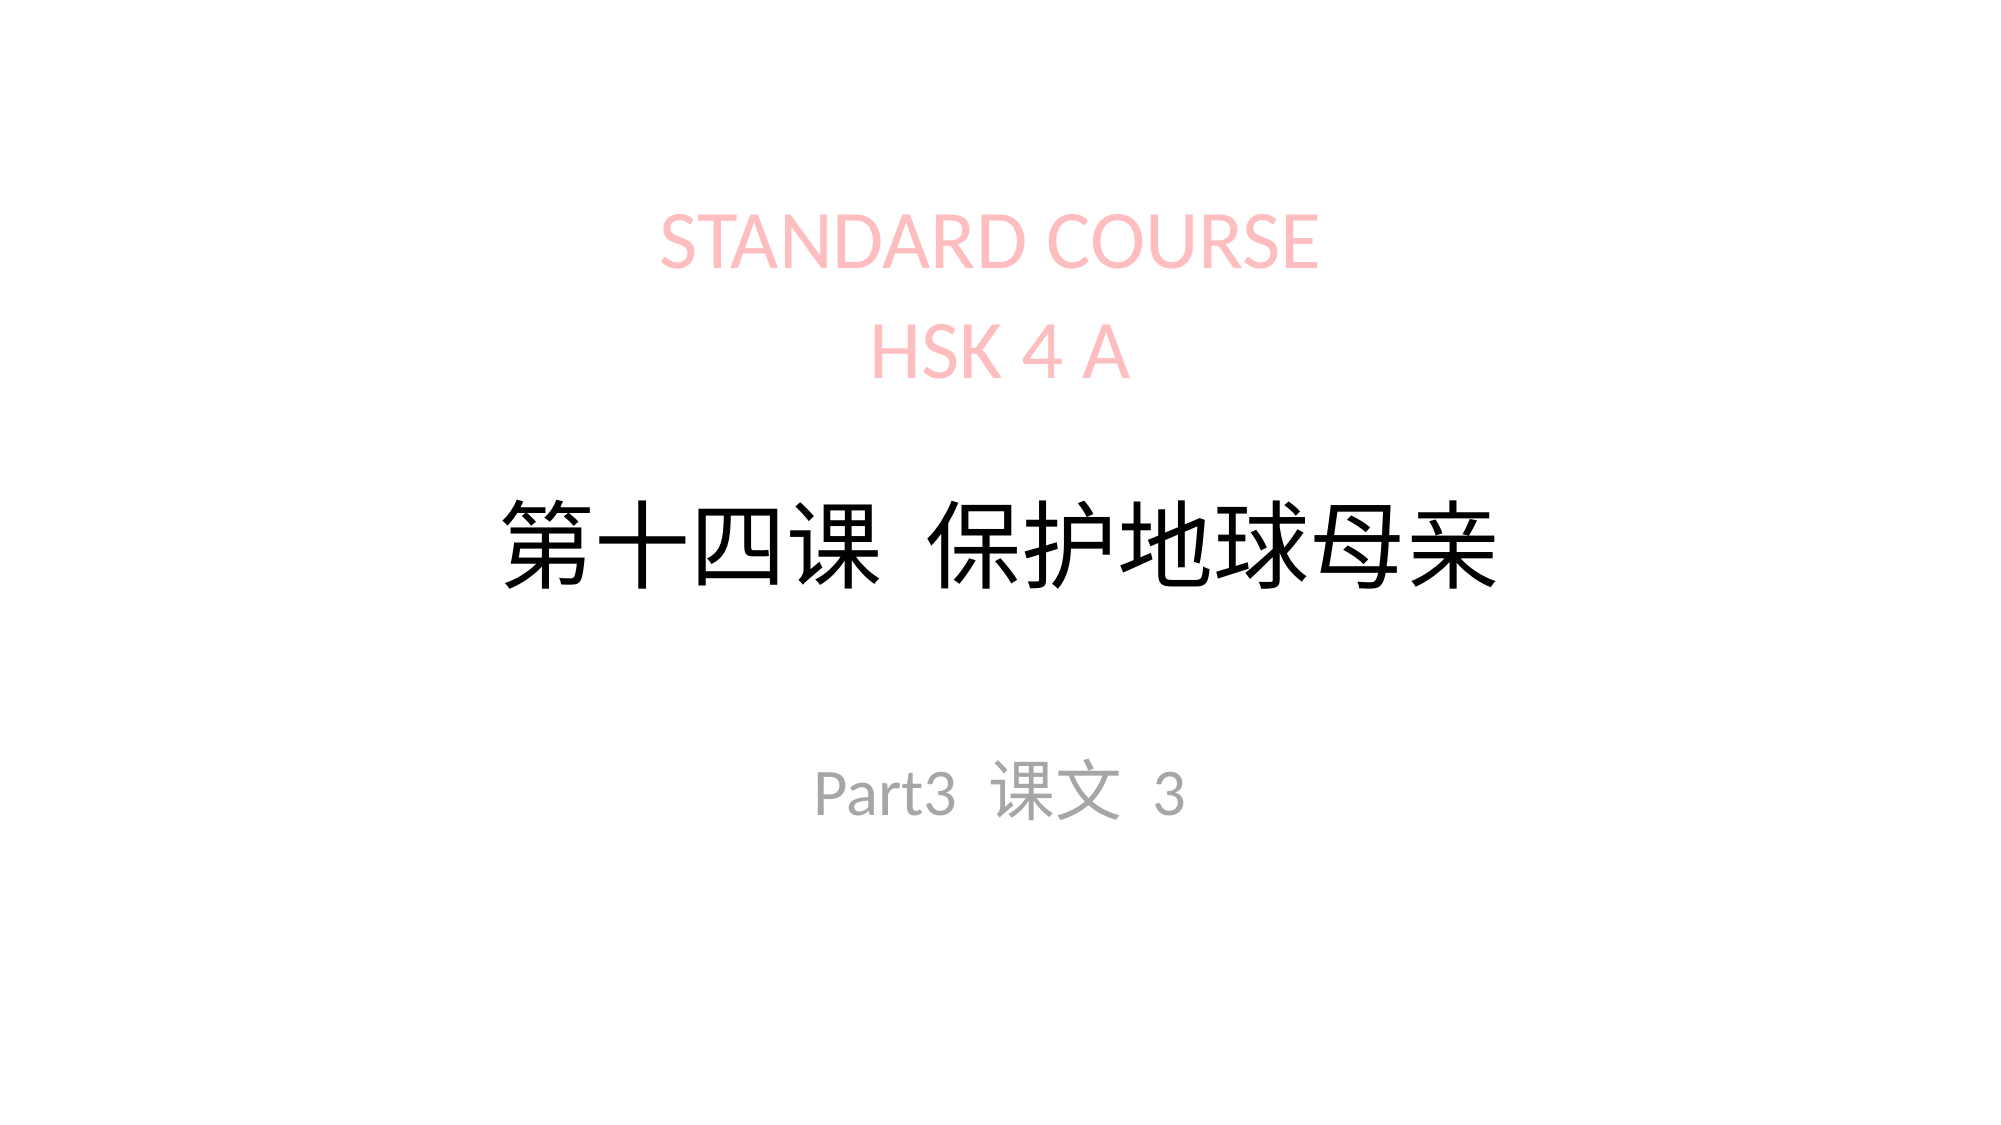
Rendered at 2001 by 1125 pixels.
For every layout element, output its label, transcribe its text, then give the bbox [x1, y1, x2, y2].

text_box Part3 课文 3 [249, 741, 1750, 837]
text_box STANDARD COURSE HSK 4 A [249, 175, 1750, 396]
title 第十四课 保护地球母亲 [249, 478, 1750, 610]
